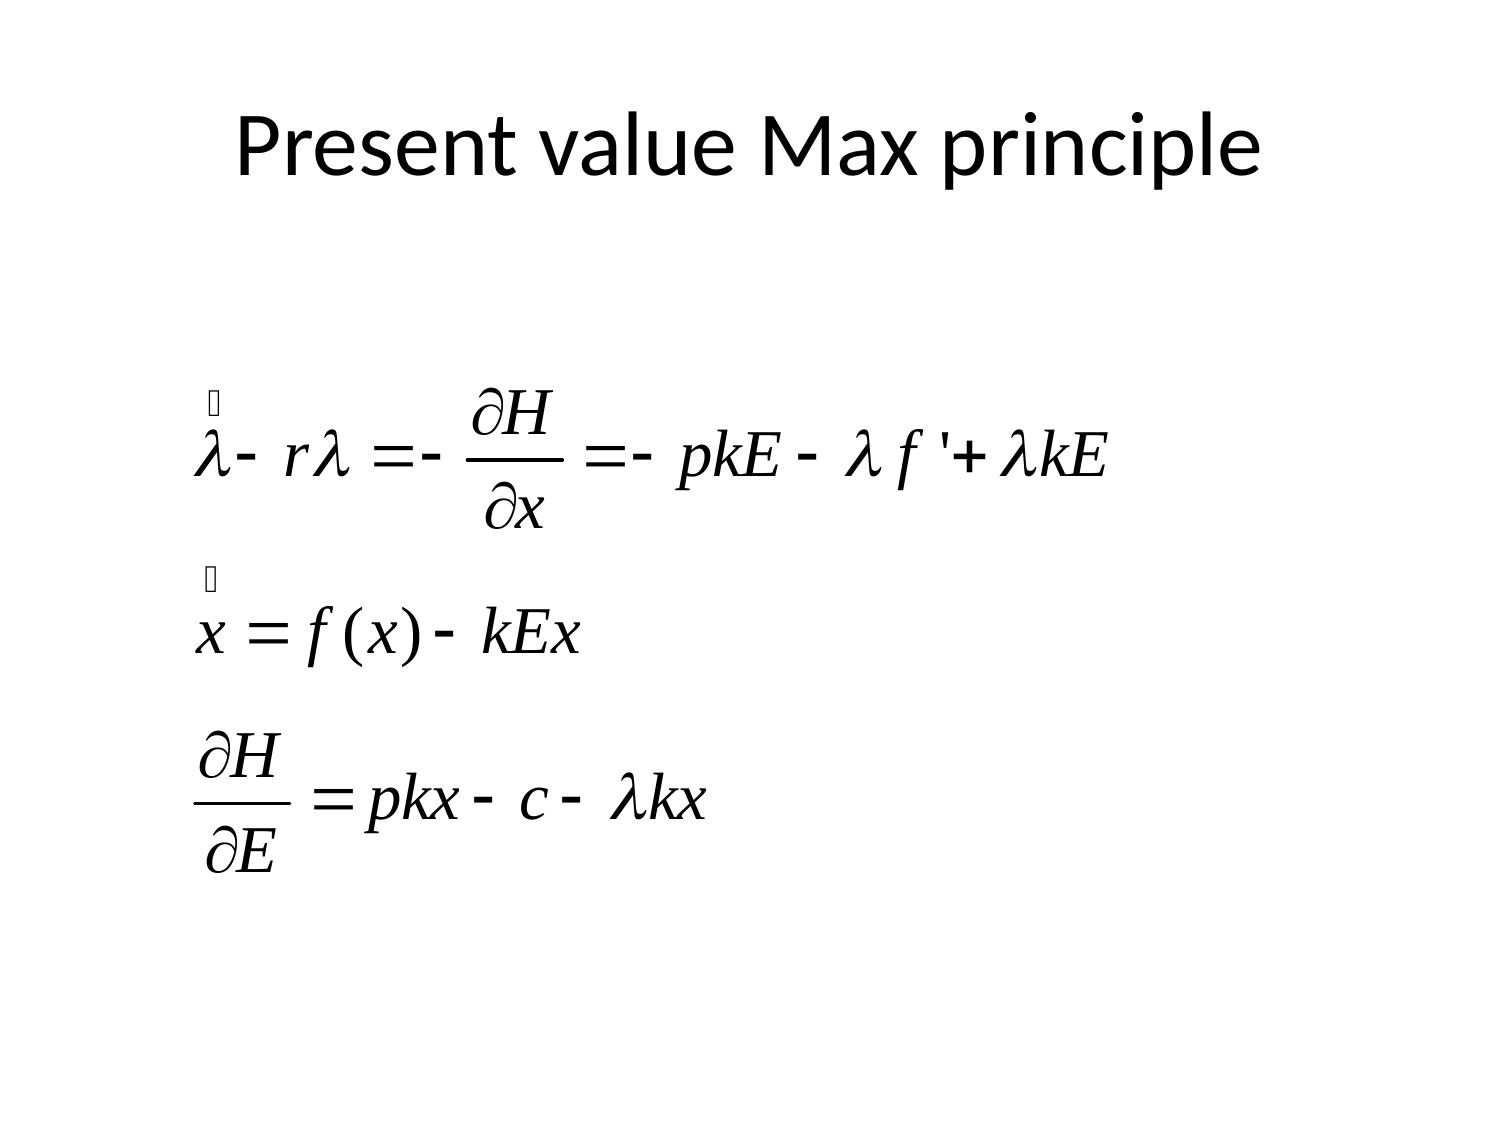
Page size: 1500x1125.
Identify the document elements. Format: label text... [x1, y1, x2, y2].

title Present value Max principle [75, 45, 1425, 233]
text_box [183, 369, 1126, 888]
